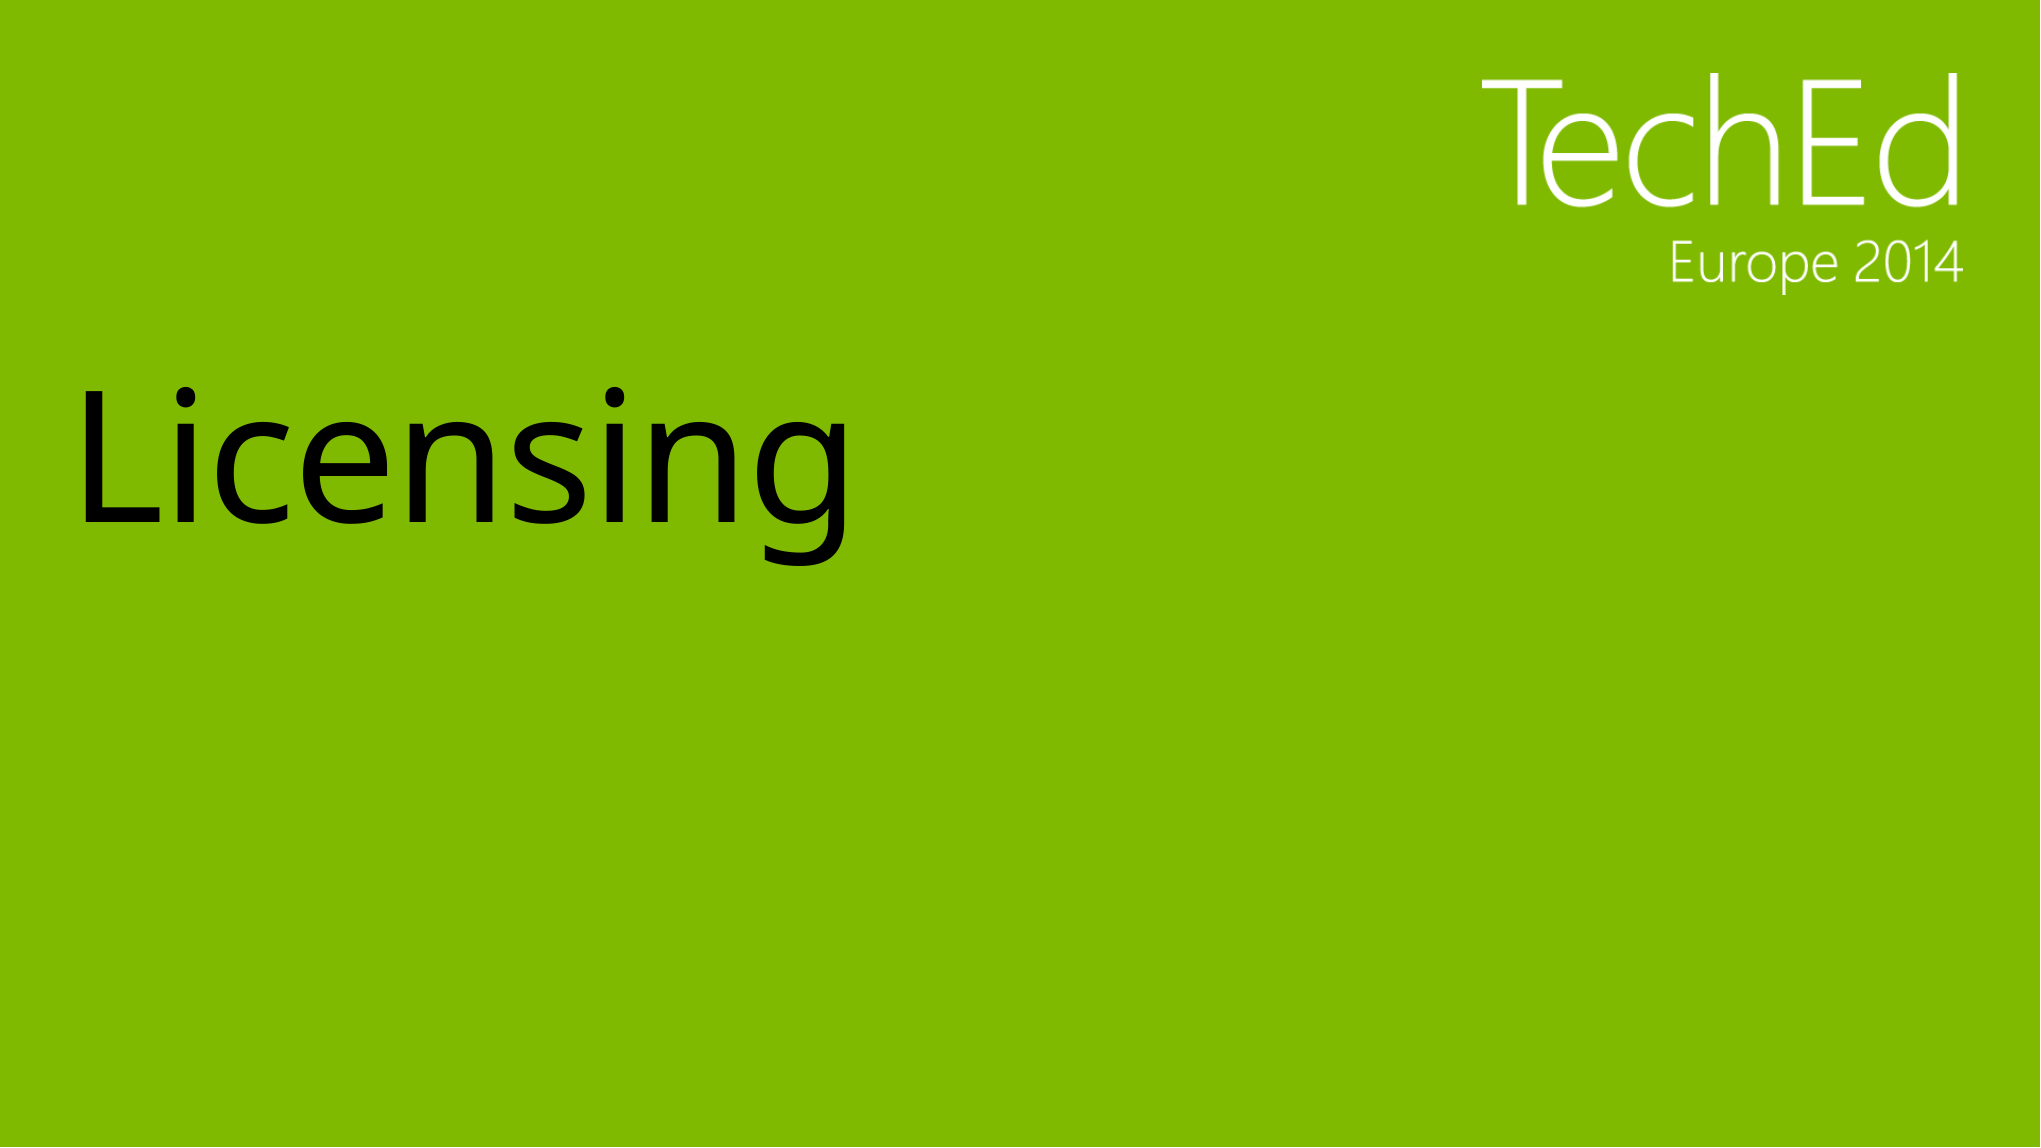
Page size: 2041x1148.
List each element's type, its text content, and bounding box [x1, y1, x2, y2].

picture [1482, 73, 1963, 295]
title Licensing [45, 348, 1996, 650]
